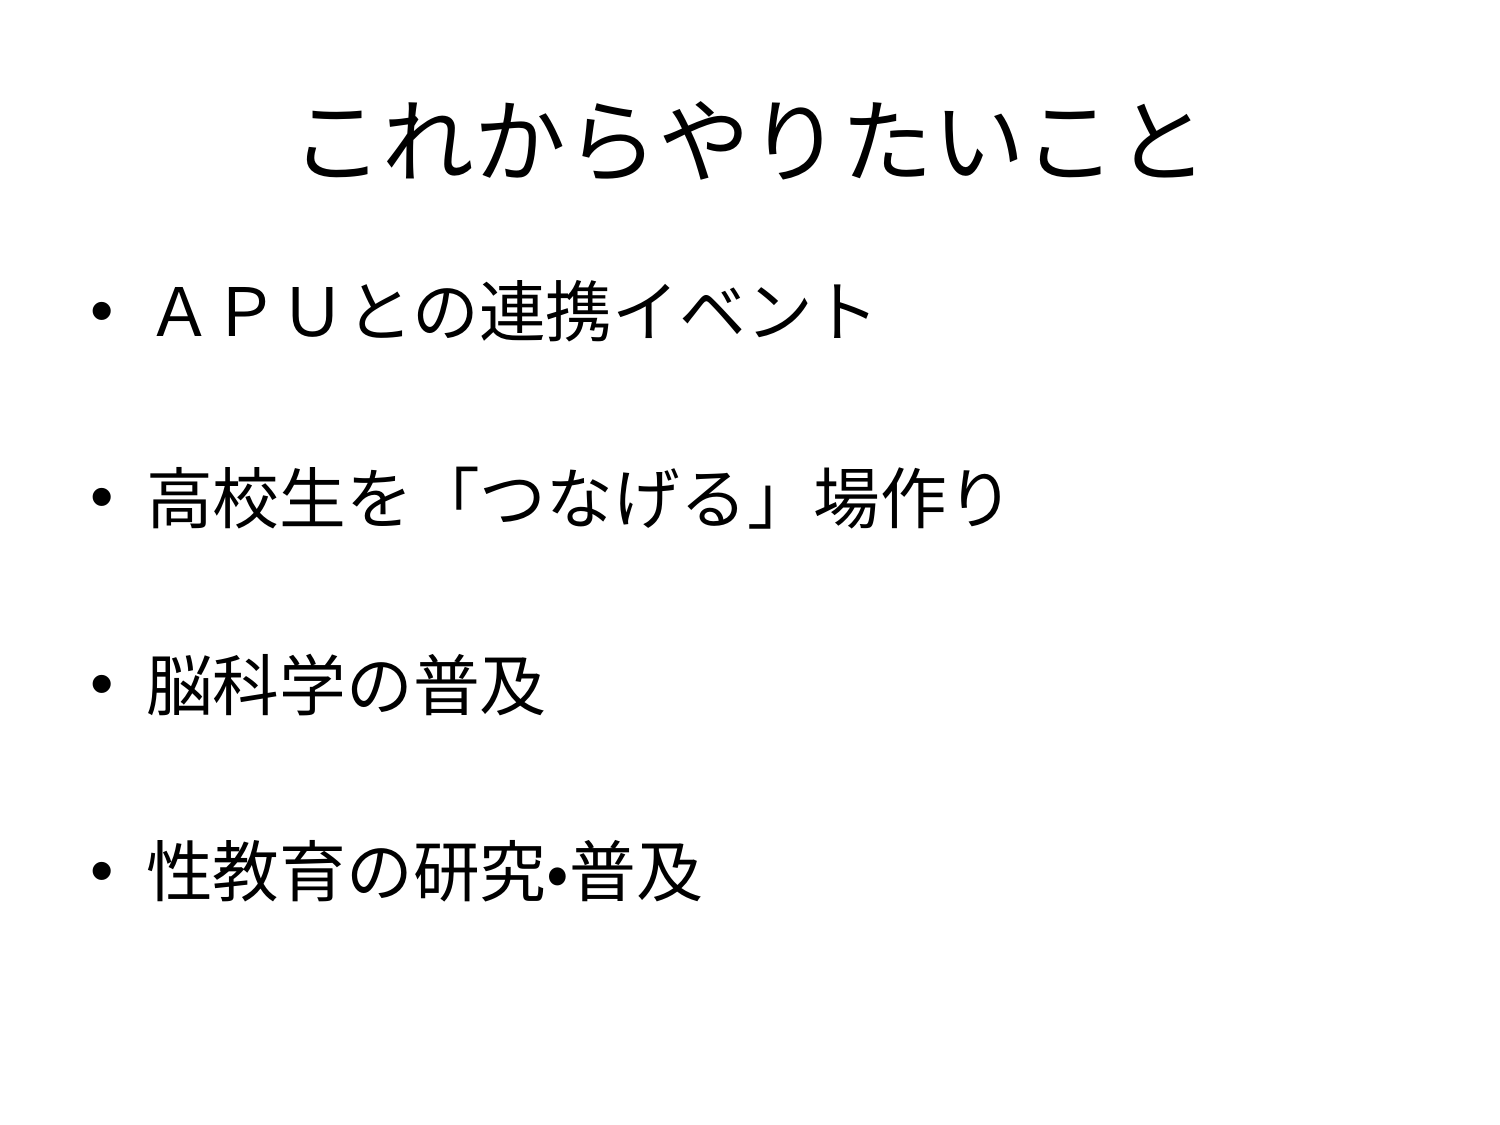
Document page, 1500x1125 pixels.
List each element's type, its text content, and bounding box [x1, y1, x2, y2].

title これからやりたいこと [75, 45, 1425, 233]
list ＡＰＵとの連携イベント 高校生を「つなげる」場作り 脳科学の普及 性教育の研究・普及 [75, 262, 1425, 1005]
